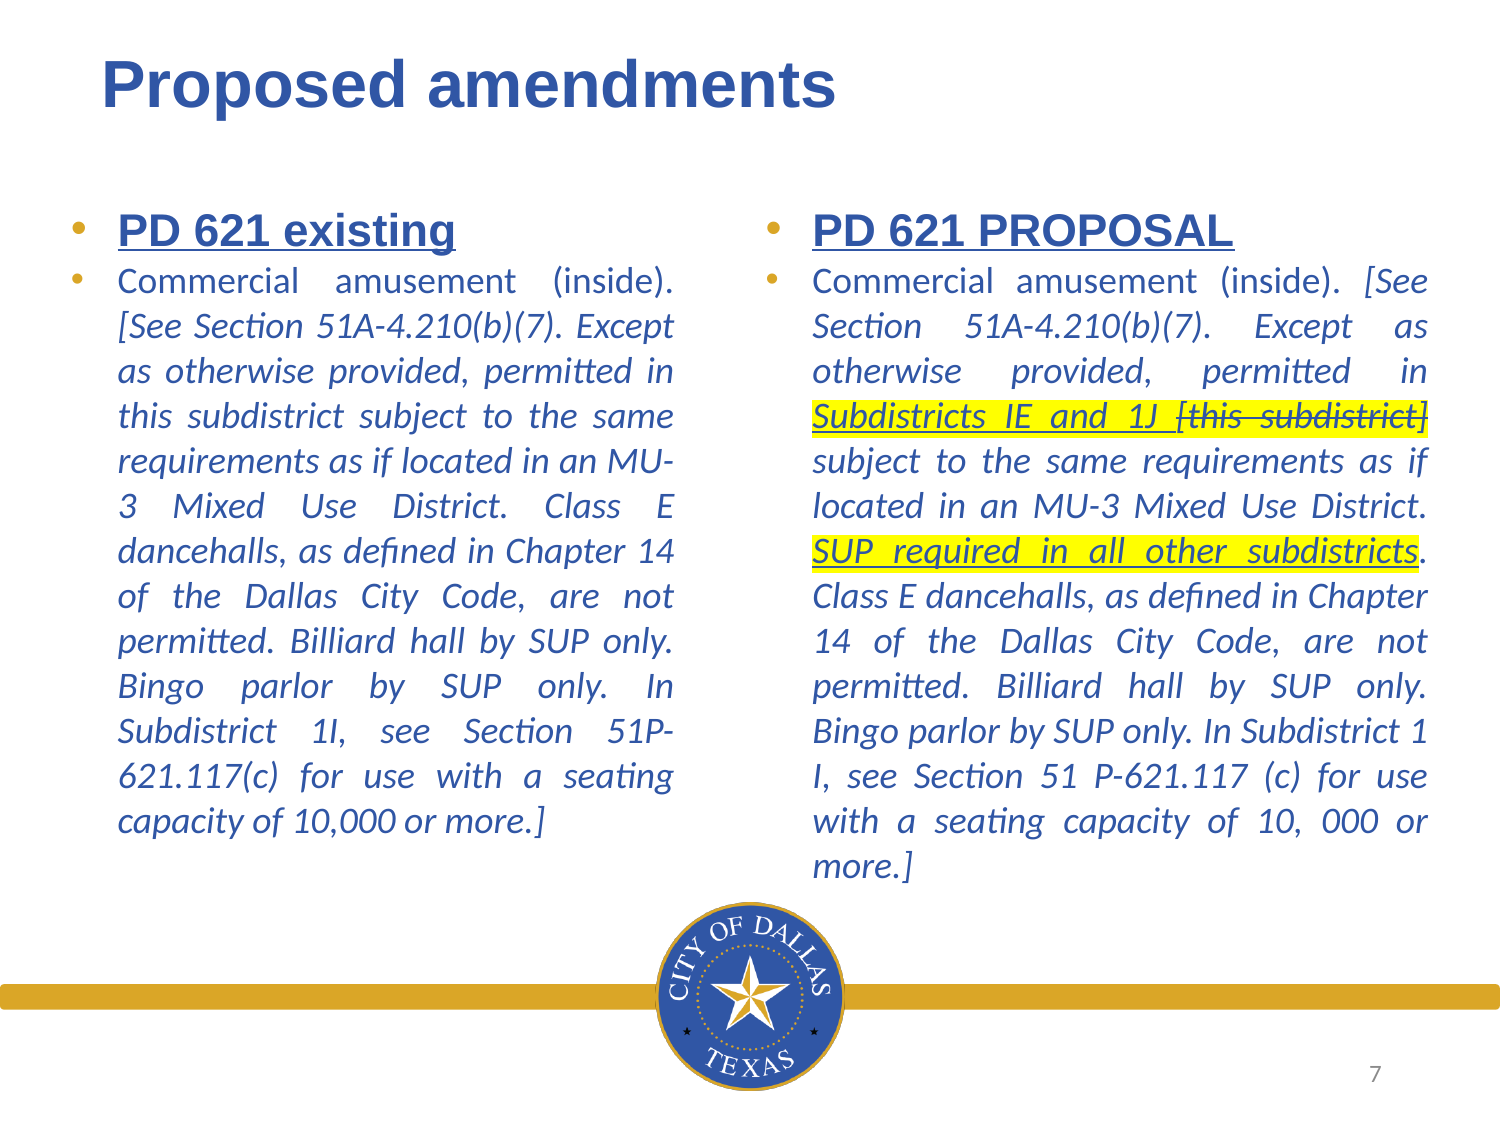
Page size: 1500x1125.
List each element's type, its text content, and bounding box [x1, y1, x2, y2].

slide_number 7 [1059, 1042, 1397, 1103]
text_box PD 621 existing Commercial amusement (inside). [See Section 51A-4.210(b)(7). Except as otherwise provided, permitted in this subdistrict subject to the same requirements as if located in an MU-3 Mixed Use District. Class E dancehalls, as defined in Chapter 14 of the Dallas City Code, are not permitted. Billiard hall by SUP only. Bingo parlor by SUP only. In Subdistrict 1I, see Section 51P-621.117(c) for use with a seating capacity of 10,000 or more.] [55, 193, 690, 938]
text_box PD 621 PROPOSAL Commercial amusement (inside). [See Section 51A-4.210(b)(7). Except as otherwise provided, permitted in Subdistricts IE and 1J [this subdistrict] subject to the same requirements as if located in an MU-3 Mixed Use District. SUP required in all other subdistricts. Class E dancehalls, as defined in Chapter 14 of the Dallas City Code, are not permitted. Billiard hall by SUP only. Bingo parlor by SUP only. In Subdistrict 1 I, see Section 51 P-621.117 (c) for use with a seating capacity of 10, 000 or more.] [750, 193, 1444, 893]
text_box [0, 983, 655, 1011]
text_box [845, 983, 1500, 1011]
picture [655, 902, 845, 1092]
text_box Proposed amendments [86, 33, 943, 129]
